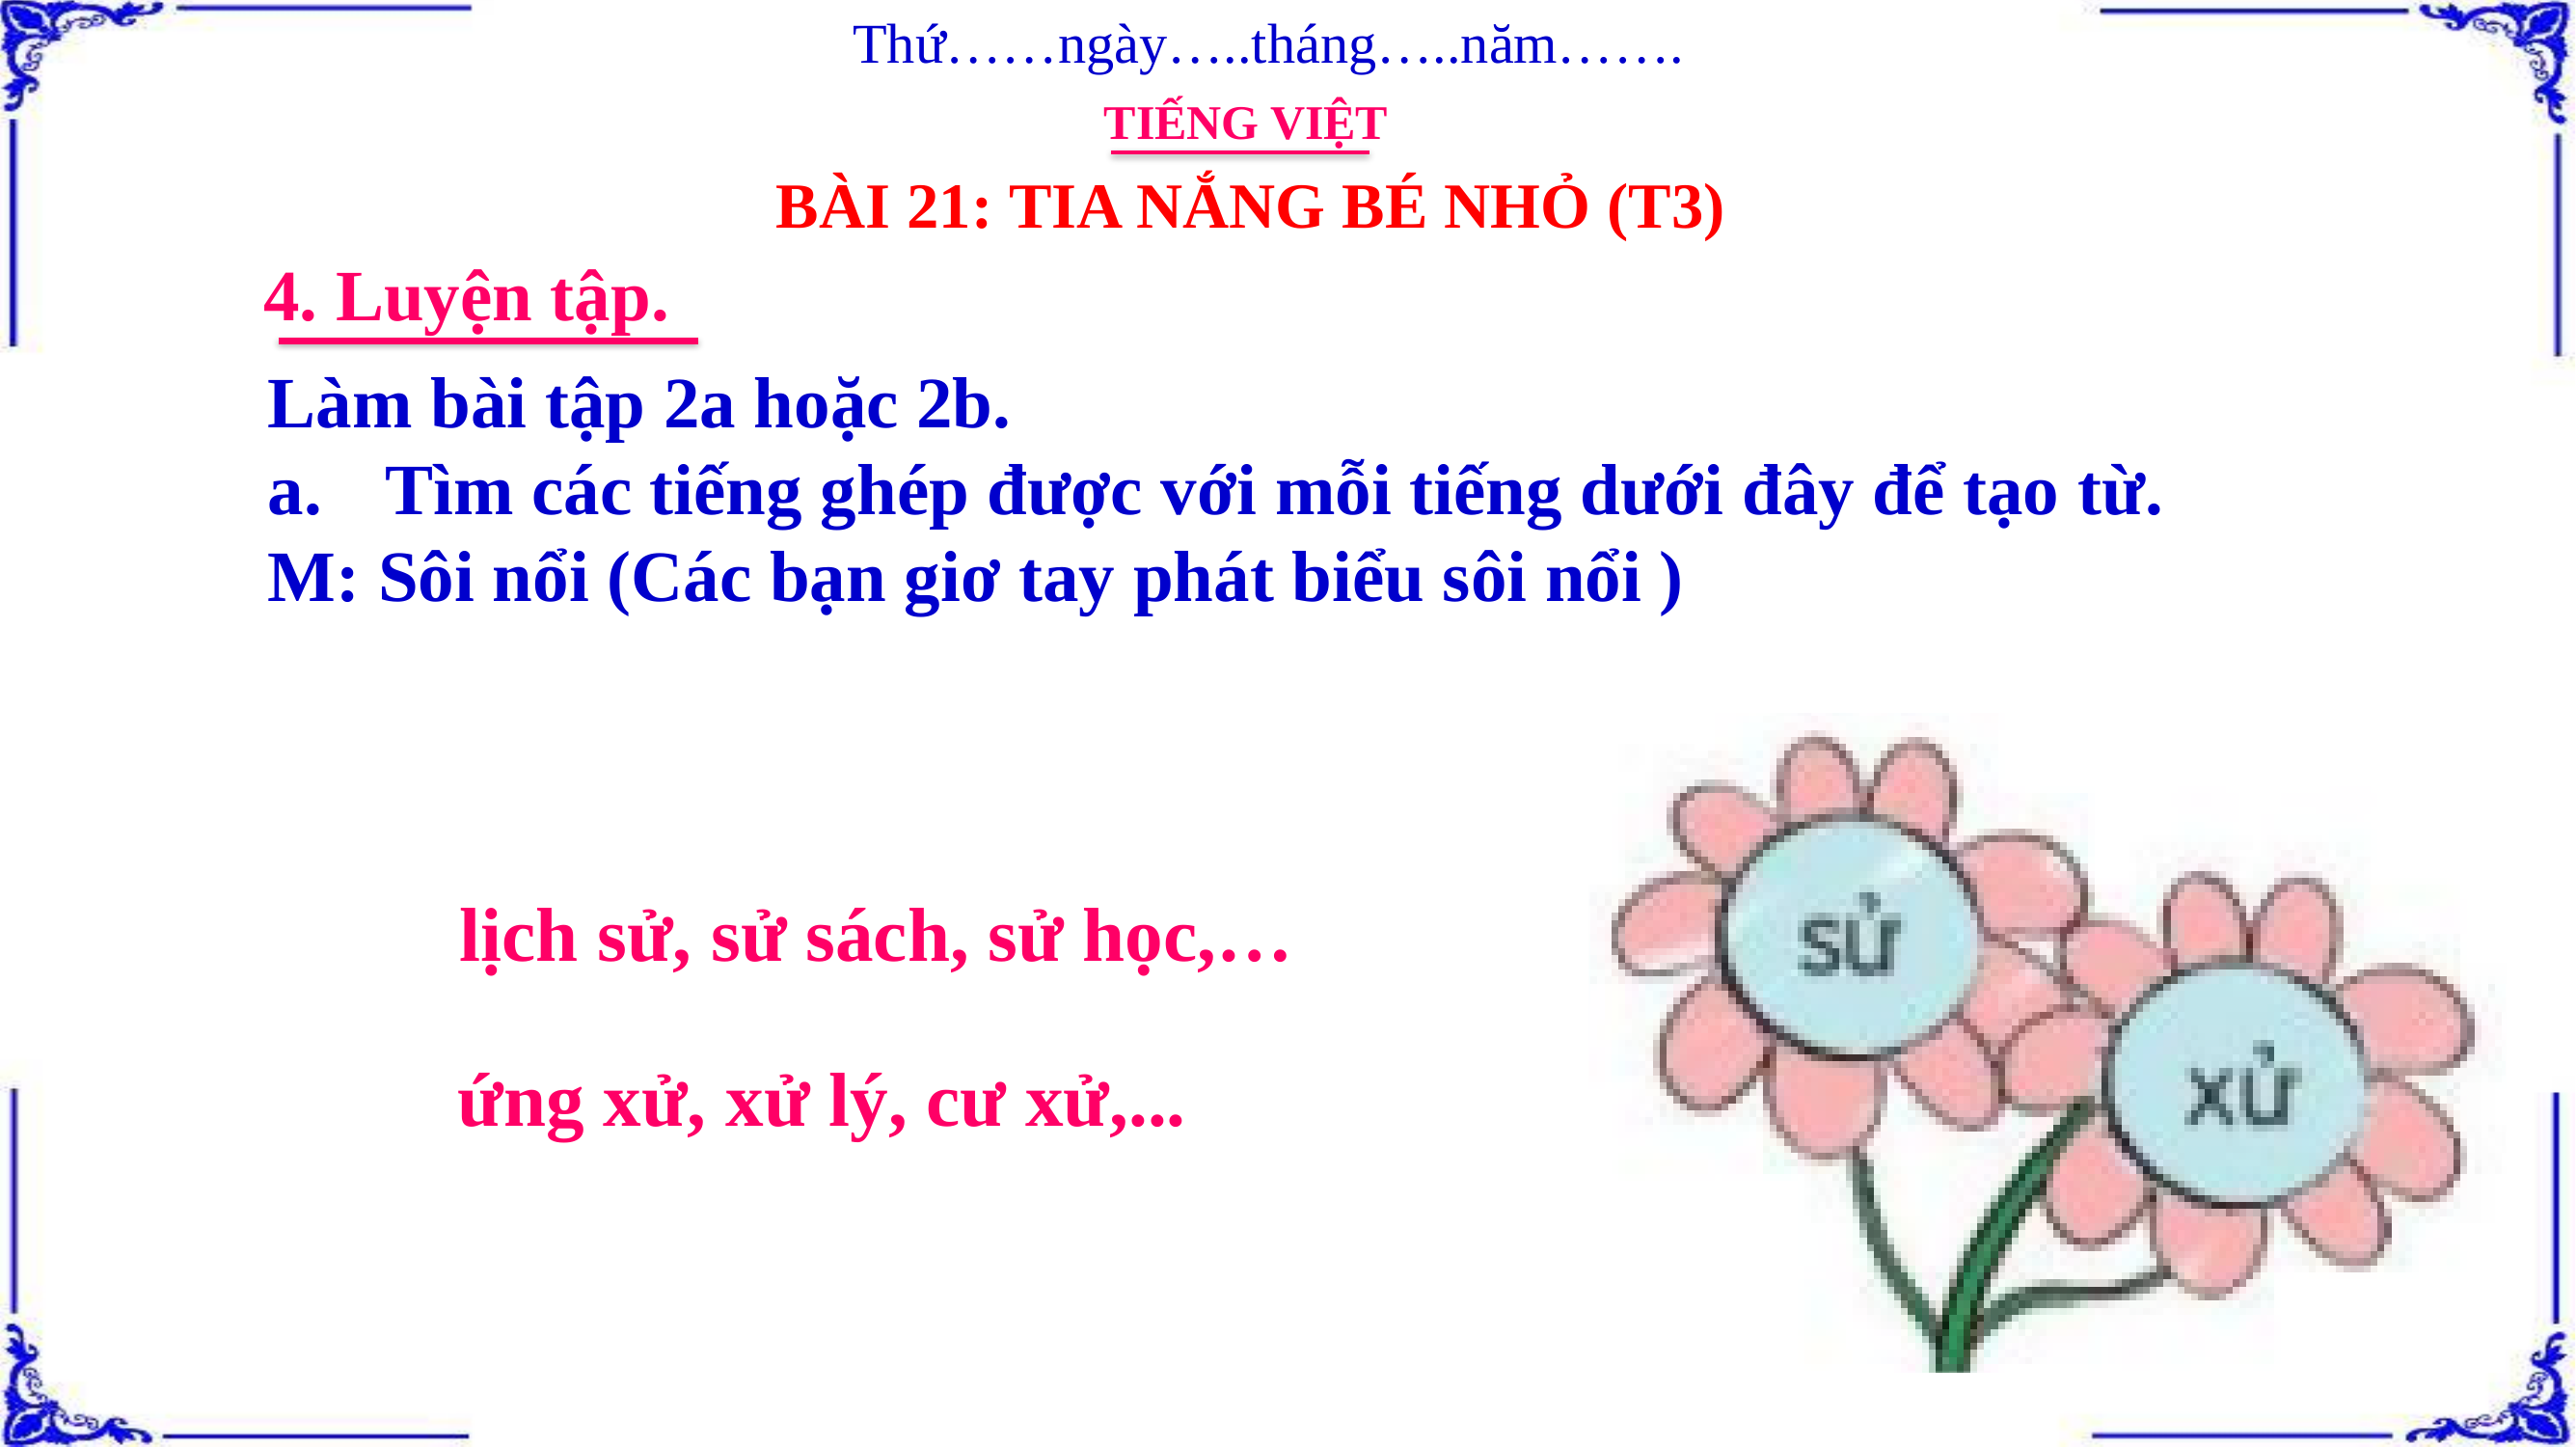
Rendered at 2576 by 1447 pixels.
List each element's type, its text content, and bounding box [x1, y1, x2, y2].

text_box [249, 240, 913, 344]
picture [0, 0, 2576, 1447]
text_box Làm bài tập 2a hoặc 2b. Tìm các tiếng ghép được với mỗi tiếng dưới đây để tạo từ. M: Sôi nổi (Các bạn giơ tay phát biểu sôi nổi ) [254, 348, 2433, 623]
text_box ứng xử, xử lý, cư xử,... [443, 1043, 1297, 1149]
text_box lịch sử, sử sách, sử học,… [446, 878, 1584, 984]
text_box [749, 0, 1751, 255]
